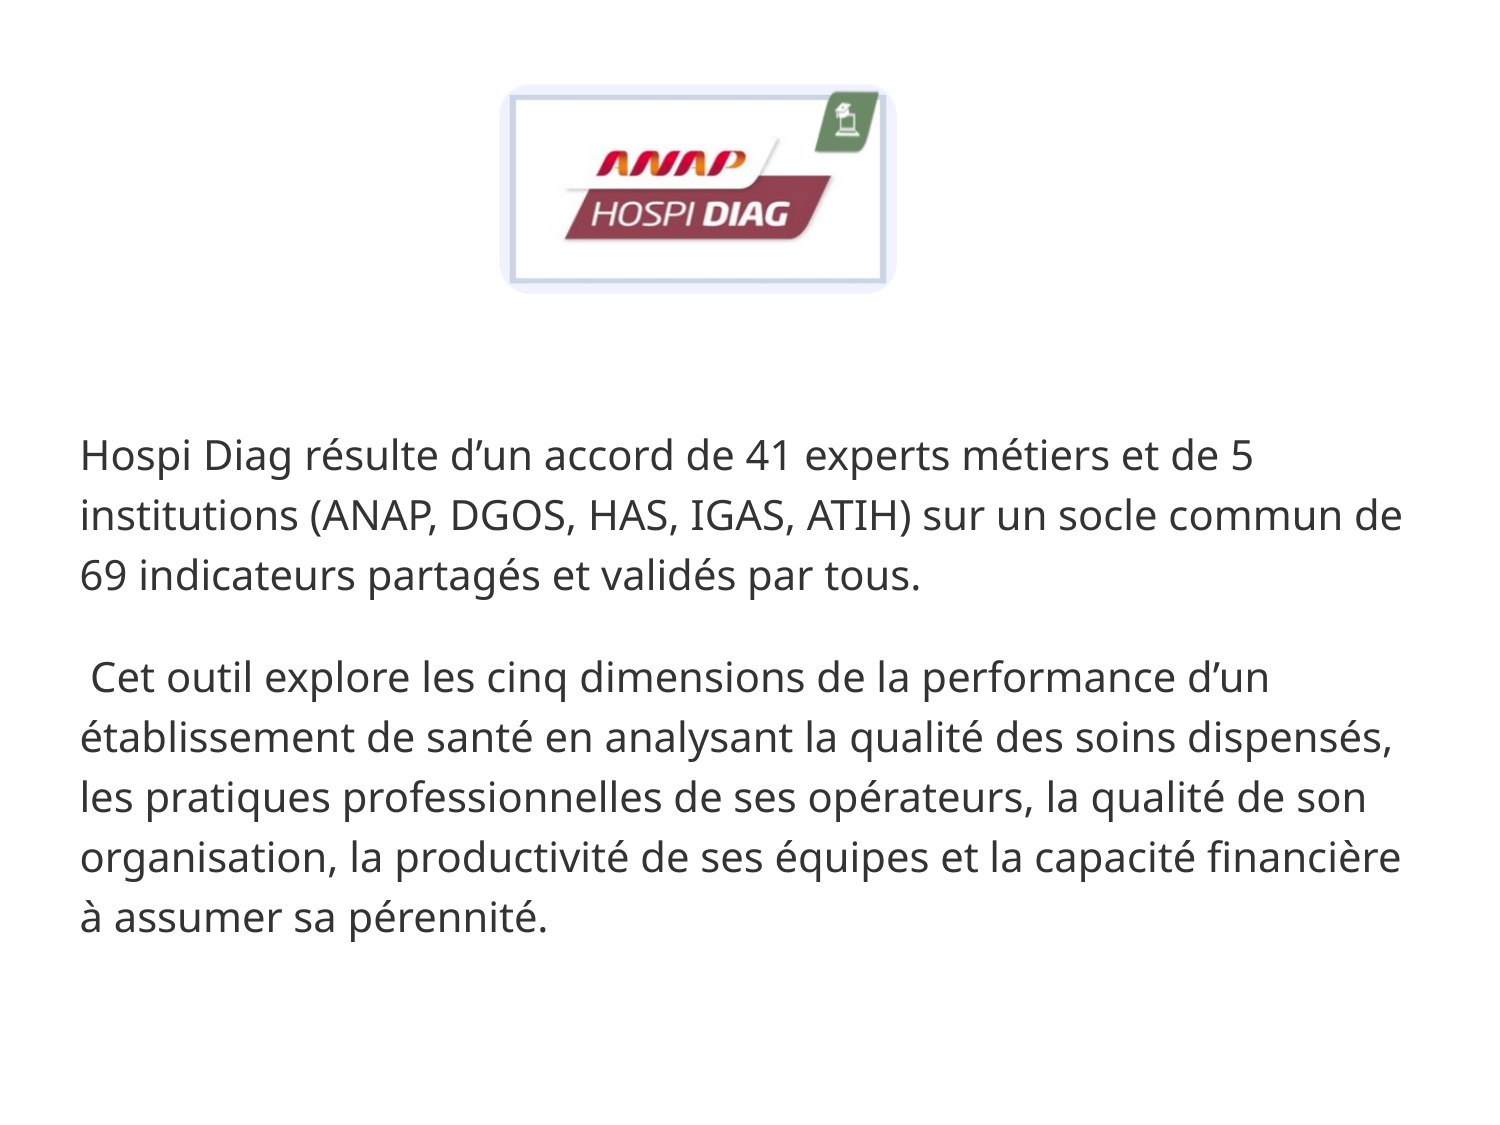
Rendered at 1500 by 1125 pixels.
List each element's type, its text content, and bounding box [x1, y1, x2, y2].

text_box Hospi Diag résulte d’un accord de 41 experts métiers et de 5 institutions (ANAP, DGOS, HAS, IGAS, ATIH) sur un socle commun de 69 indicateurs partagés et validés par tous. Cet outil explore les cinq dimensions de la performance d’un établissement de santé en analysant la qualité des soins dispensés, les pratiques professionnelles de ses opérateurs, la qualité de son organisation, la productivité de ses équipes et la capacité financière à assumer sa pérennité. [79, 418, 1412, 941]
picture [493, 76, 903, 296]
